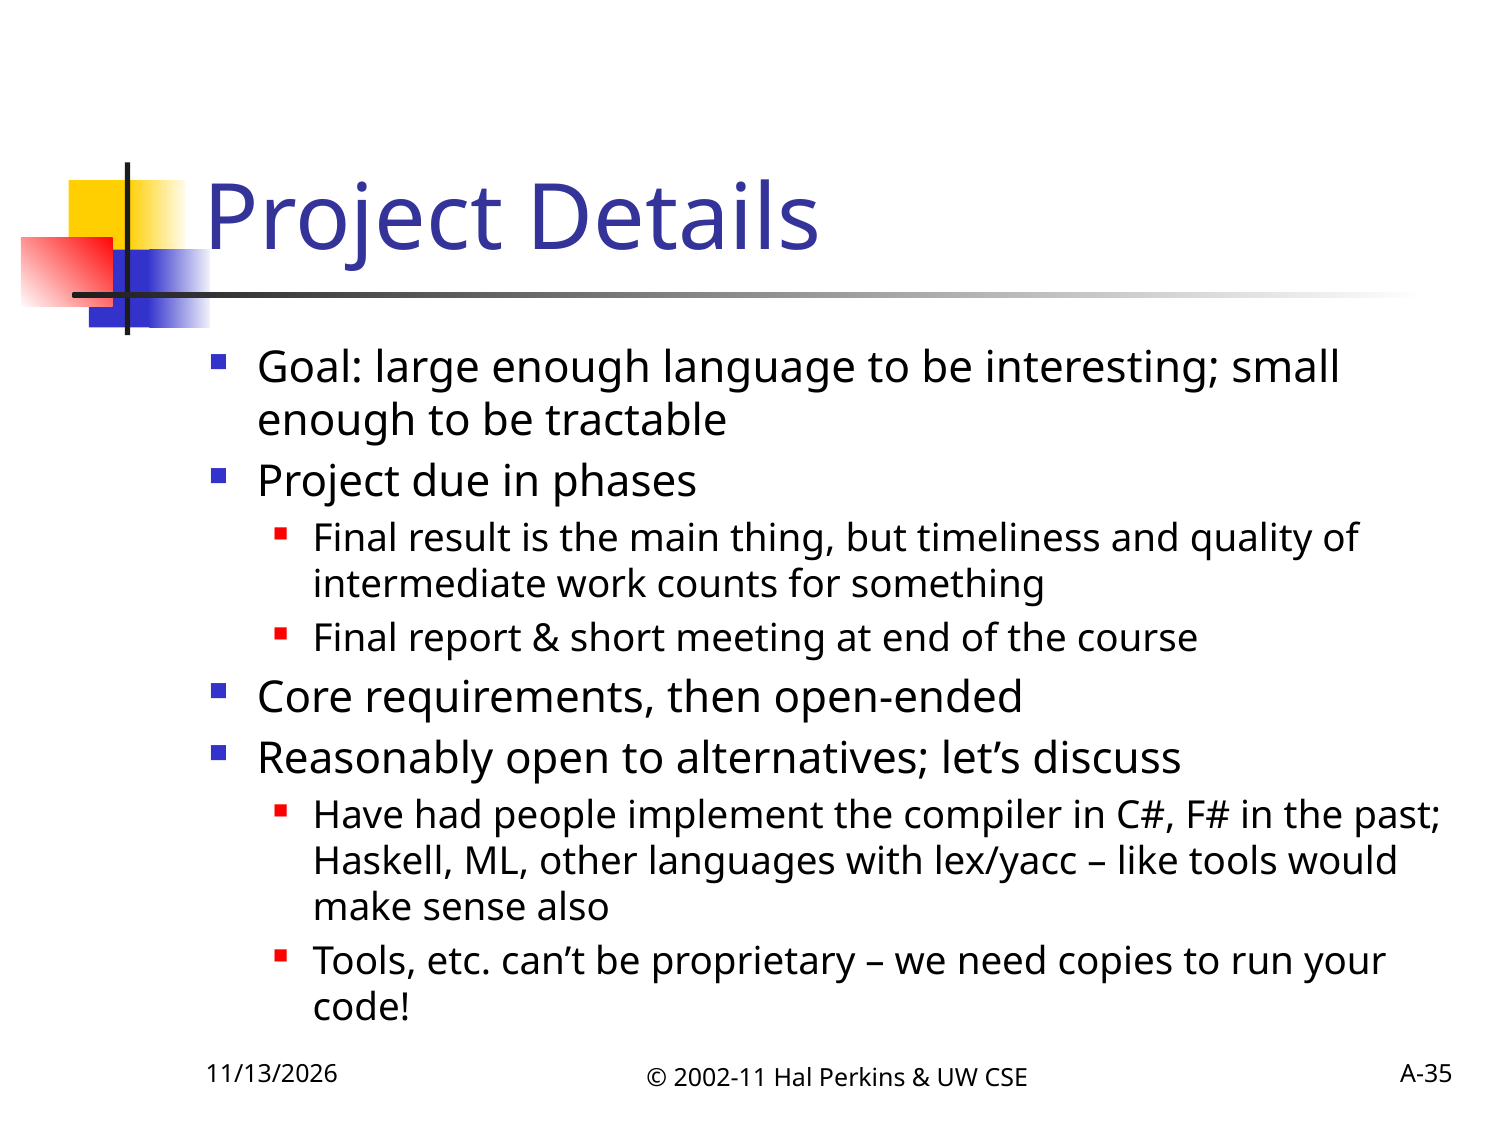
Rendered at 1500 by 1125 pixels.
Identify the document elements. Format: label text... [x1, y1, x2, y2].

title Project Details [188, 35, 1468, 275]
footer © 2002-11 Hal Perkins & UW CSE [599, 1023, 1076, 1100]
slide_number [190, 1023, 504, 1100]
list Goal: large enough language to be interesting; small enough to be tractable Project due in phases Final result is the main thing, but timeliness and quality of intermediate work counts for something Final report & short meeting at end of the course Core requirements, then open-ended Reasonably open to alternatives; let’s discuss Have had people implement the compiler in C#, F# in the past; Haskell, ML, other languages with lex/yacc – like tools would make sense also Tools, etc. can’t be proprietary – we need copies to run your code! [193, 331, 1469, 1038]
slide_number A-35 [1154, 1023, 1468, 1100]
